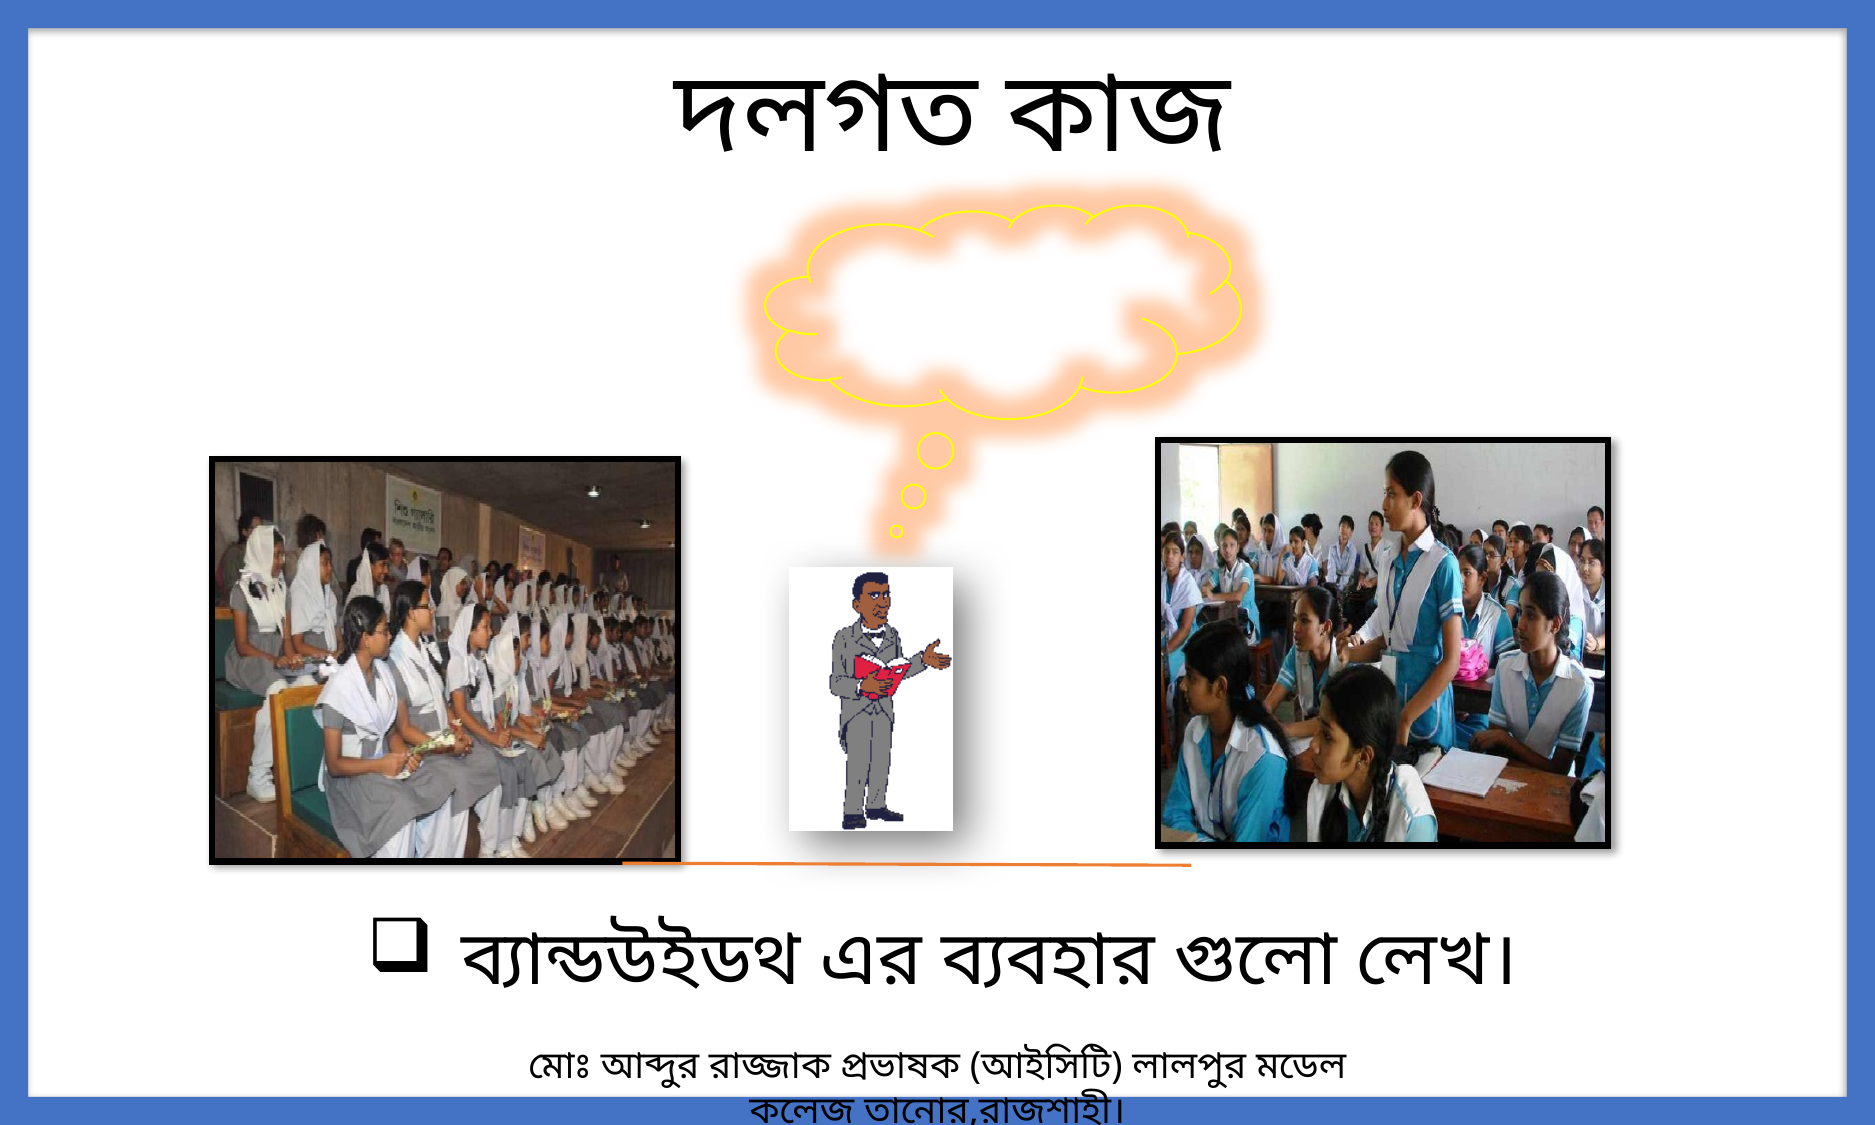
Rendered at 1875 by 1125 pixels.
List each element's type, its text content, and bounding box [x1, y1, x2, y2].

text_box দলগত কাজ [659, 31, 1246, 182]
text_box ব্যান্ডউইডথ এর ব্যবহার গুলো লেখ। [352, 901, 1553, 1007]
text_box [214, 204, 1606, 866]
